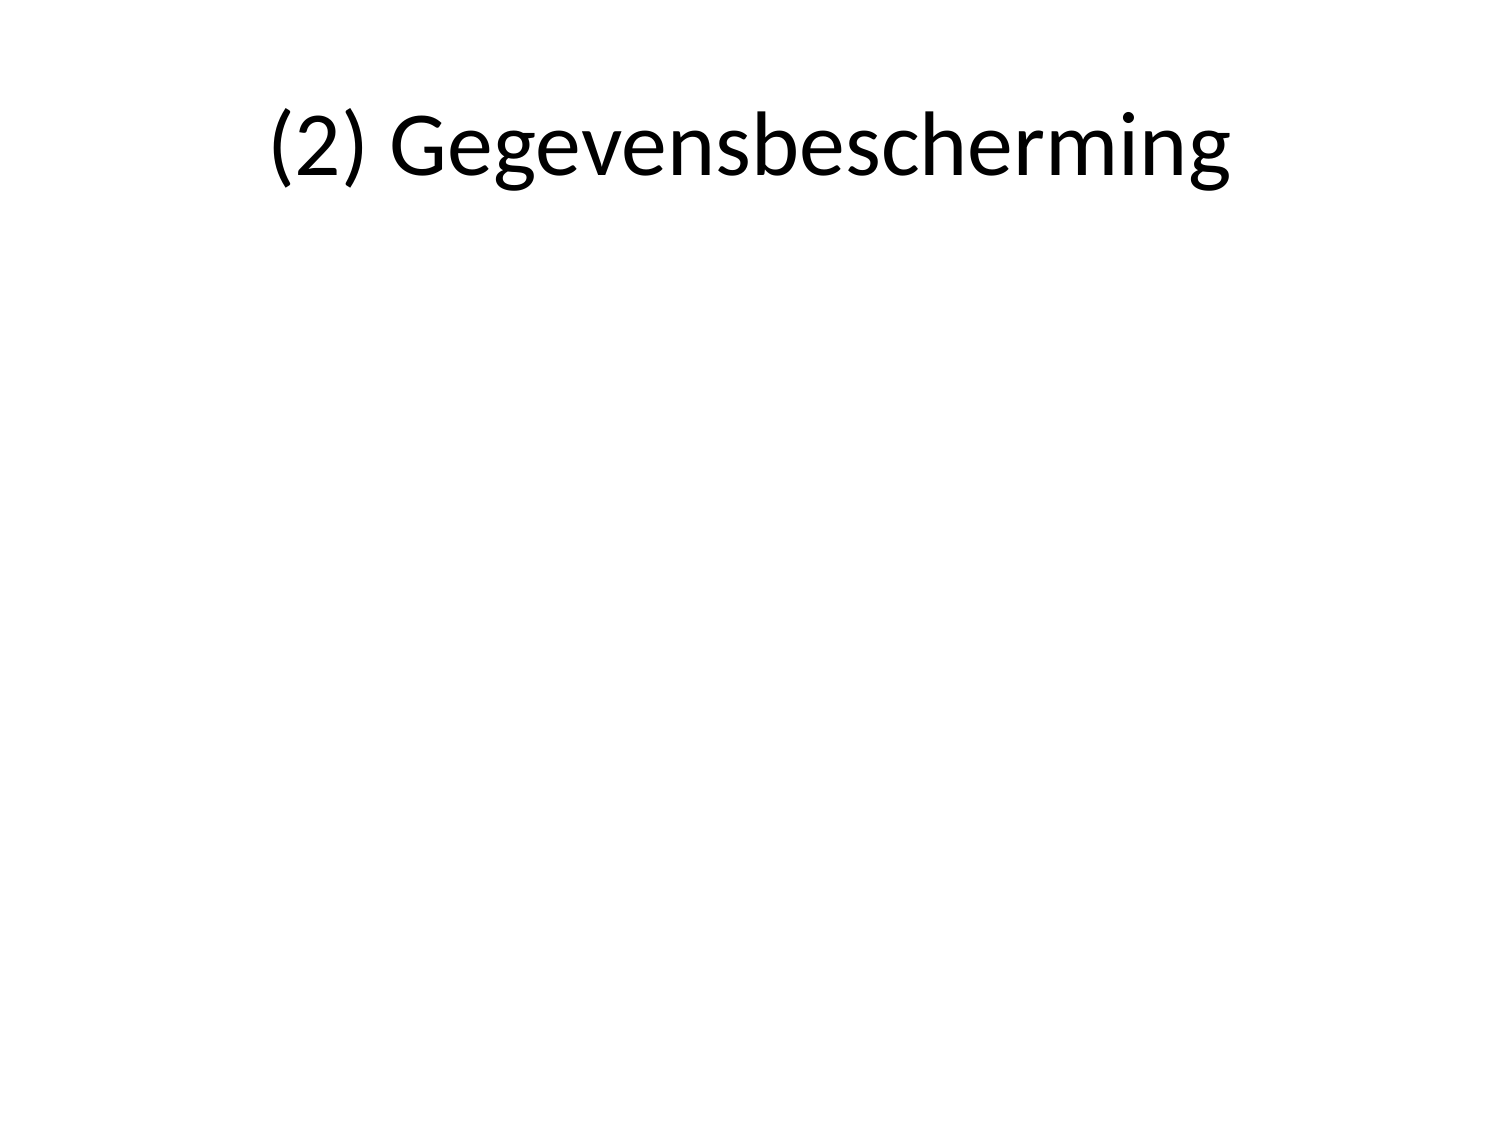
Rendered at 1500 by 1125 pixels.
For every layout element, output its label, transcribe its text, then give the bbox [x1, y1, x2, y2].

title (2) Gegevensbescherming [75, 45, 1425, 233]
